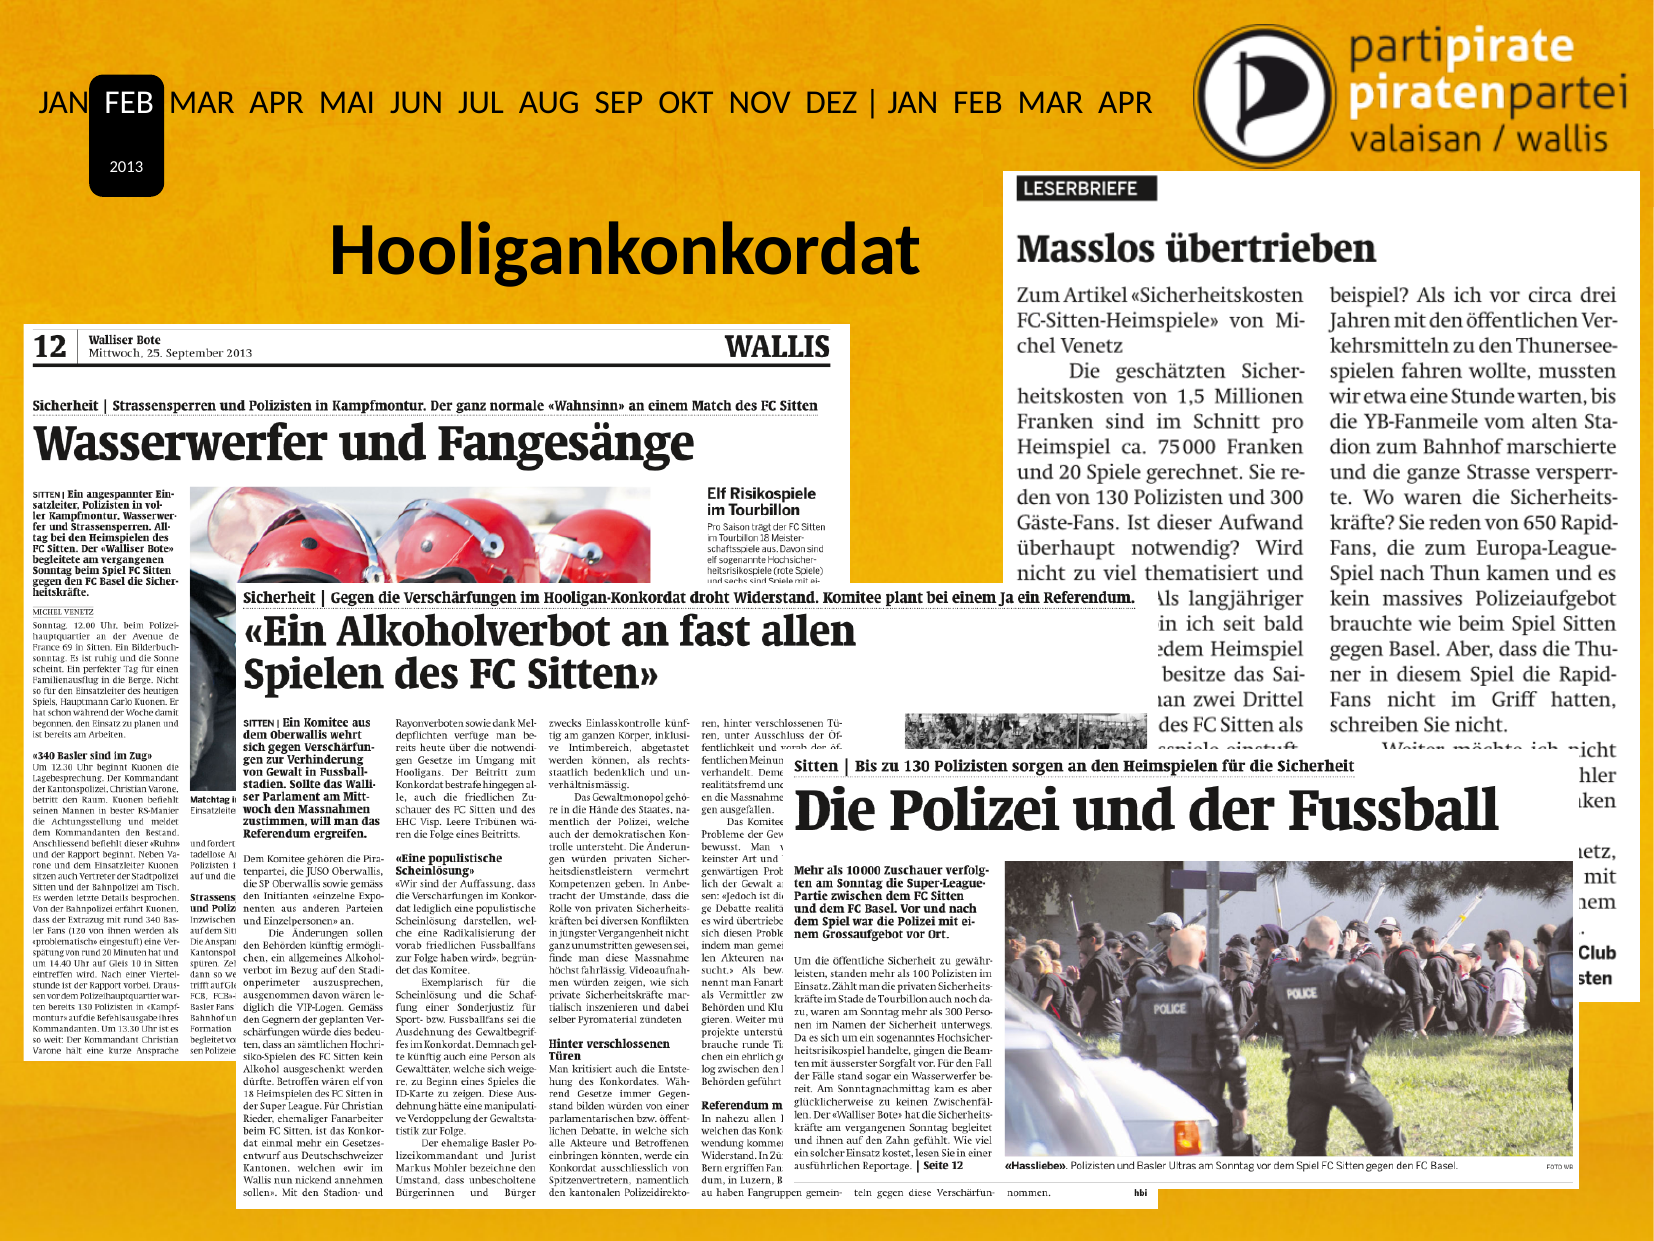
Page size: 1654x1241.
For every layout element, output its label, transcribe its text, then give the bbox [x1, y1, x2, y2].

text_box JAN FEB MAR APR MAI JUN JUL AUG SEP OKT NOV DEZ | JAN FEB MAR APR [10, 63, 1183, 138]
picture [0, 0, 1654, 1241]
title Hooligankonkordat [82, 141, 1170, 349]
